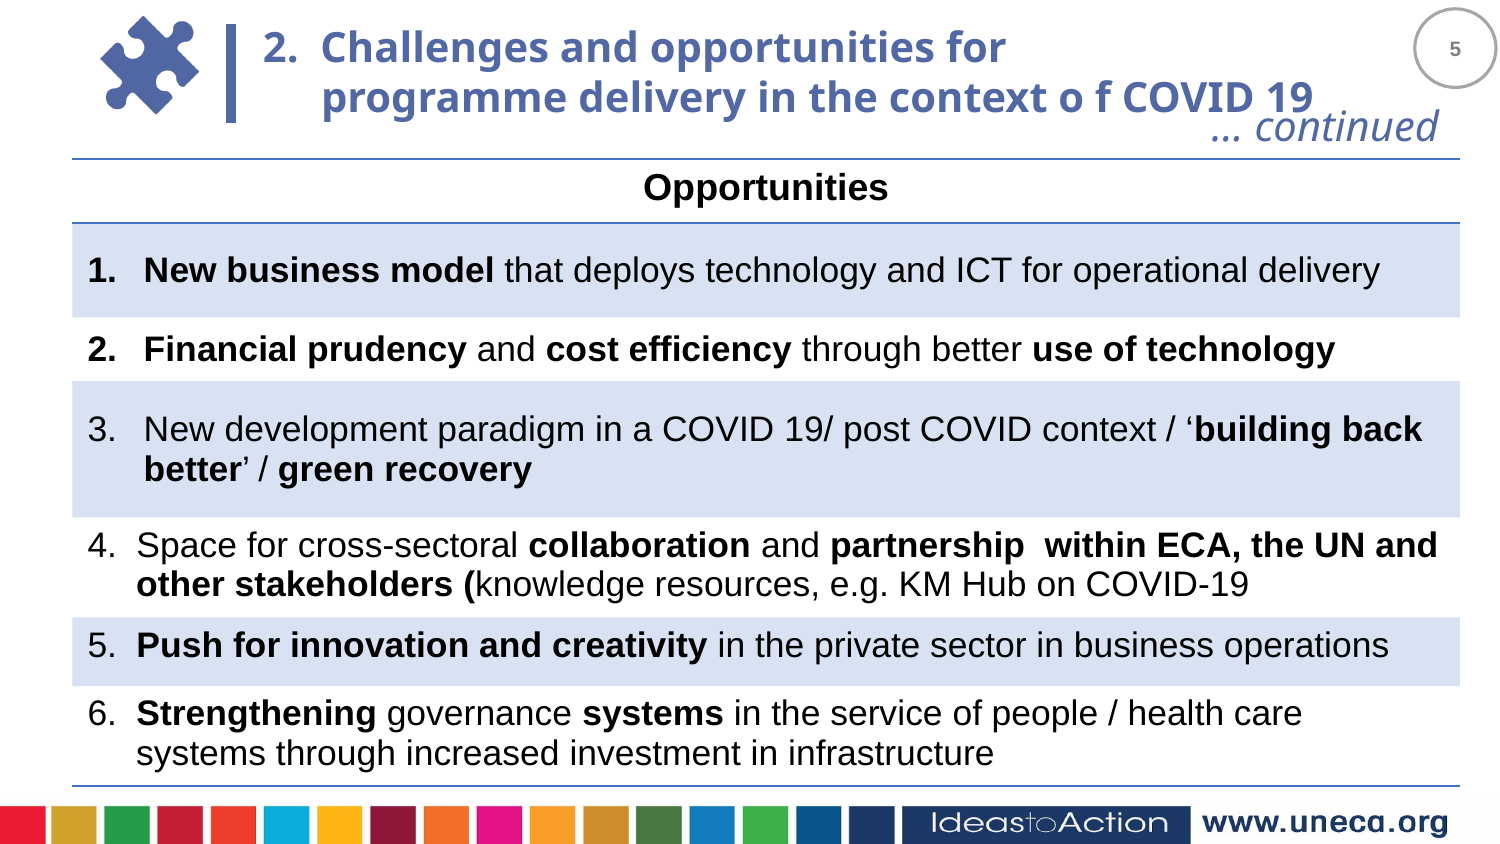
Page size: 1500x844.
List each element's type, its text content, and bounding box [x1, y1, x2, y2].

table_cell 4. Space for cross-sectoral collaboration and partnership within ECA, the UN and other stakeholders (knowledge resources, e.g. KM Hub on COVID-19 [72, 517, 1460, 617]
text_box … continued [413, 97, 1443, 162]
table_cell 5. Push for innovation and creativity in the private sector in business operations [72, 617, 1460, 686]
picture [90, 8, 210, 127]
picture [0, 798, 1500, 844]
table_cell 6. Strengthening governance systems in the service of people / health care systems through increased investment in infrastructure [72, 686, 1460, 785]
table_cell Financial prudency and cost efficiency through better use of technology [72, 317, 1460, 381]
text_box 2. Challenges and opportunities for programme delivery in the context o f COVID 19 [259, 29, 1417, 112]
table_cell New development paradigm in a COVID 19/ post COVID context / ‘building back better’ / green recovery [72, 381, 1460, 517]
table_header Opportunities [72, 160, 1460, 222]
table_cell New business model that deploys technology and ICT for operational delivery [72, 224, 1460, 317]
